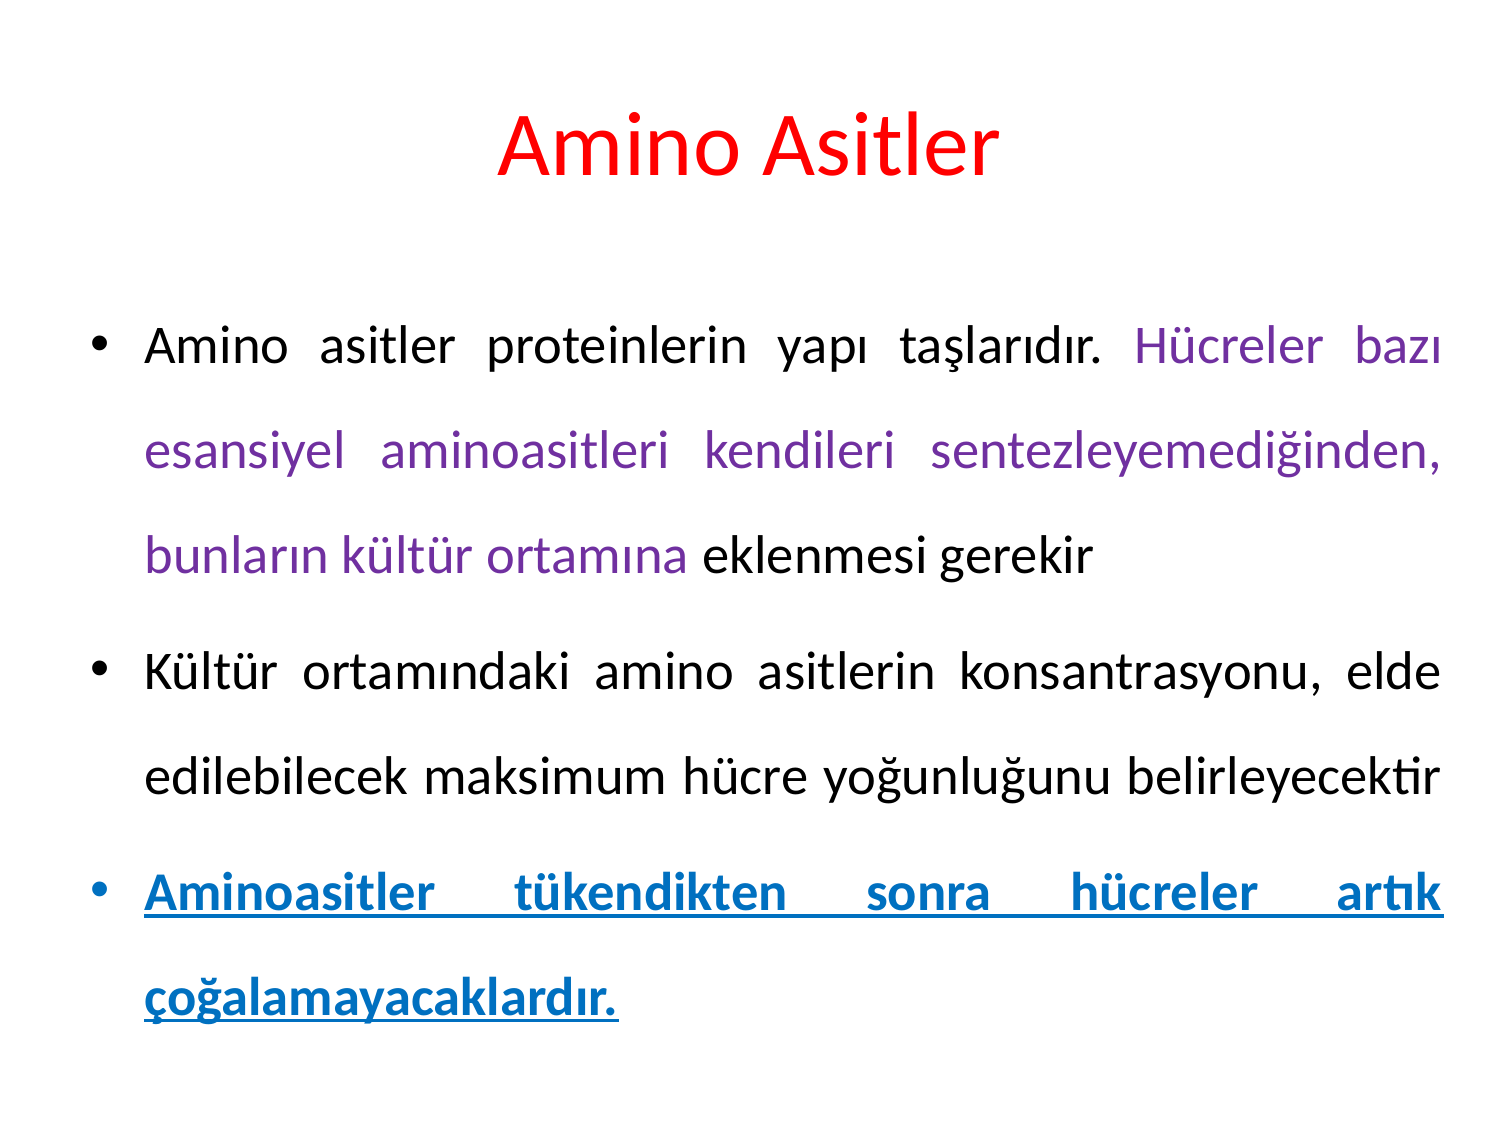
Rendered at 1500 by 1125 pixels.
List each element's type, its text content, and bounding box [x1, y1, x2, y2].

title Amino Asitler [75, 45, 1425, 233]
list Amino asitler proteinlerin yapı taşlarıdır. Hücreler bazı esansiyel aminoasitleri kendileri sentezleyemediğinden, bunların kültür ortamına eklenmesi gerekir Kültür ortamındaki amino asitlerin konsantrasyonu, elde edilebilecek maksimum hücre yoğunluğunu belirleyecektir Aminoasitler tükendikten sonra hücreler artık çoğalamayacaklardır. [75, 262, 1459, 1071]
